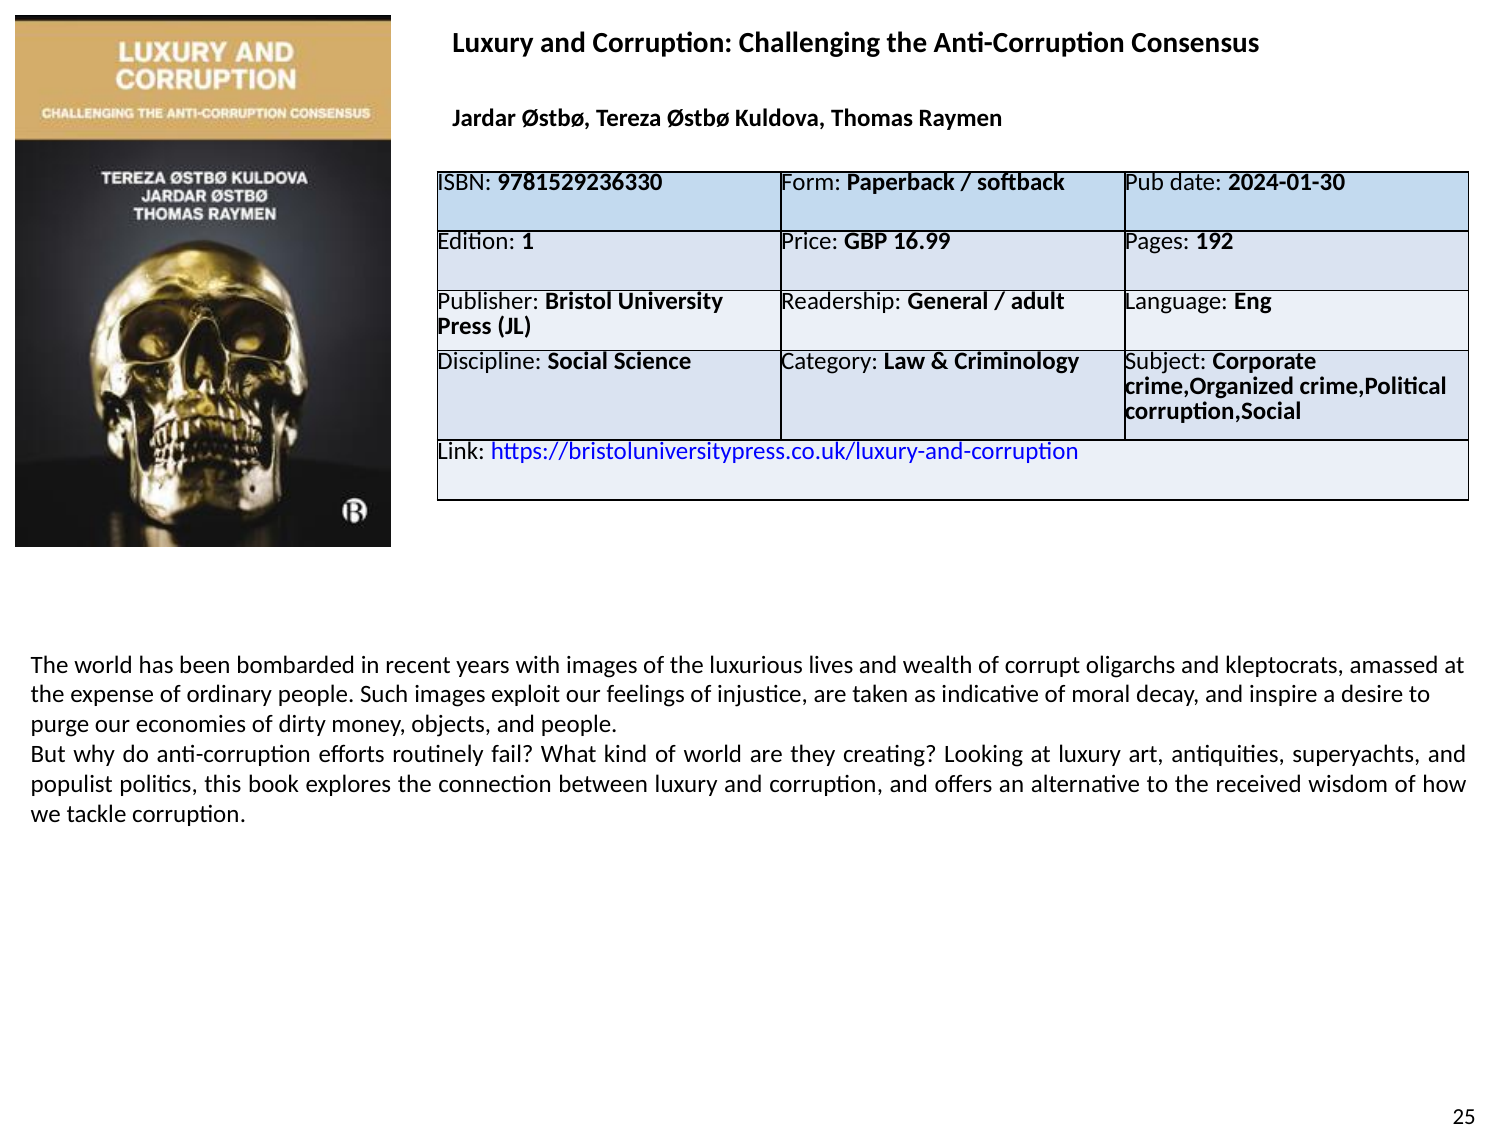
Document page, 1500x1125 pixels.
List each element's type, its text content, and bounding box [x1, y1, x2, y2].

table_cell Price: GBP 16.99 [782, 232, 1124, 290]
text_box 25 [1437, 1093, 1500, 1125]
table_cell Category: Law & Criminology [782, 351, 1124, 439]
table_cell Language: Eng [1126, 291, 1468, 350]
table_cell Subject: Corporate crime,Organized crime,Political corruption,Social [1126, 351, 1468, 439]
text_box Jardar Østbø, Tereza Østbø Kuldova, Thomas Raymen [437, 93, 1469, 139]
text_box Luxury and Corruption: Challenging the Anti-Corruption Consensus [437, 15, 1469, 66]
table_cell Discipline: Social Science [438, 351, 780, 439]
table_cell Edition: 1 [438, 232, 780, 290]
table_header ISBN: 9781529236330 [438, 173, 780, 230]
text_box The world has been bombarded in recent years with images of the luxurious lives and wealth of corrupt oligarchs and kleptocrats, amassed at the expense of ordinary people. Such images exploit our feelings of injustice, are taken as indicative of moral decay, and inspire a desire to purge our economies of dirty money, objects, and people. But why do anti-corruption efforts routinely fail? What kind of world are they creating? Looking at luxury art, antiquities, superyachts, and populist politics, this book explores the connection between luxury and corruption, and offers an alternative to the received wisdom of how we tackle corruption. [15, 640, 1485, 836]
table_header Pub date: 2024-01-30 [1126, 173, 1468, 230]
table_header Form: Paperback / softback [782, 173, 1124, 230]
picture [15, 15, 391, 548]
table_cell Publisher: Bristol University Press (JL) [438, 291, 780, 350]
table_cell Pages: 192 [1126, 232, 1468, 290]
table_cell Link: https://bristoluniversitypress.co.uk/luxury-and-corruption [438, 441, 1468, 499]
table_cell Readership: General / adult [782, 291, 1124, 350]
